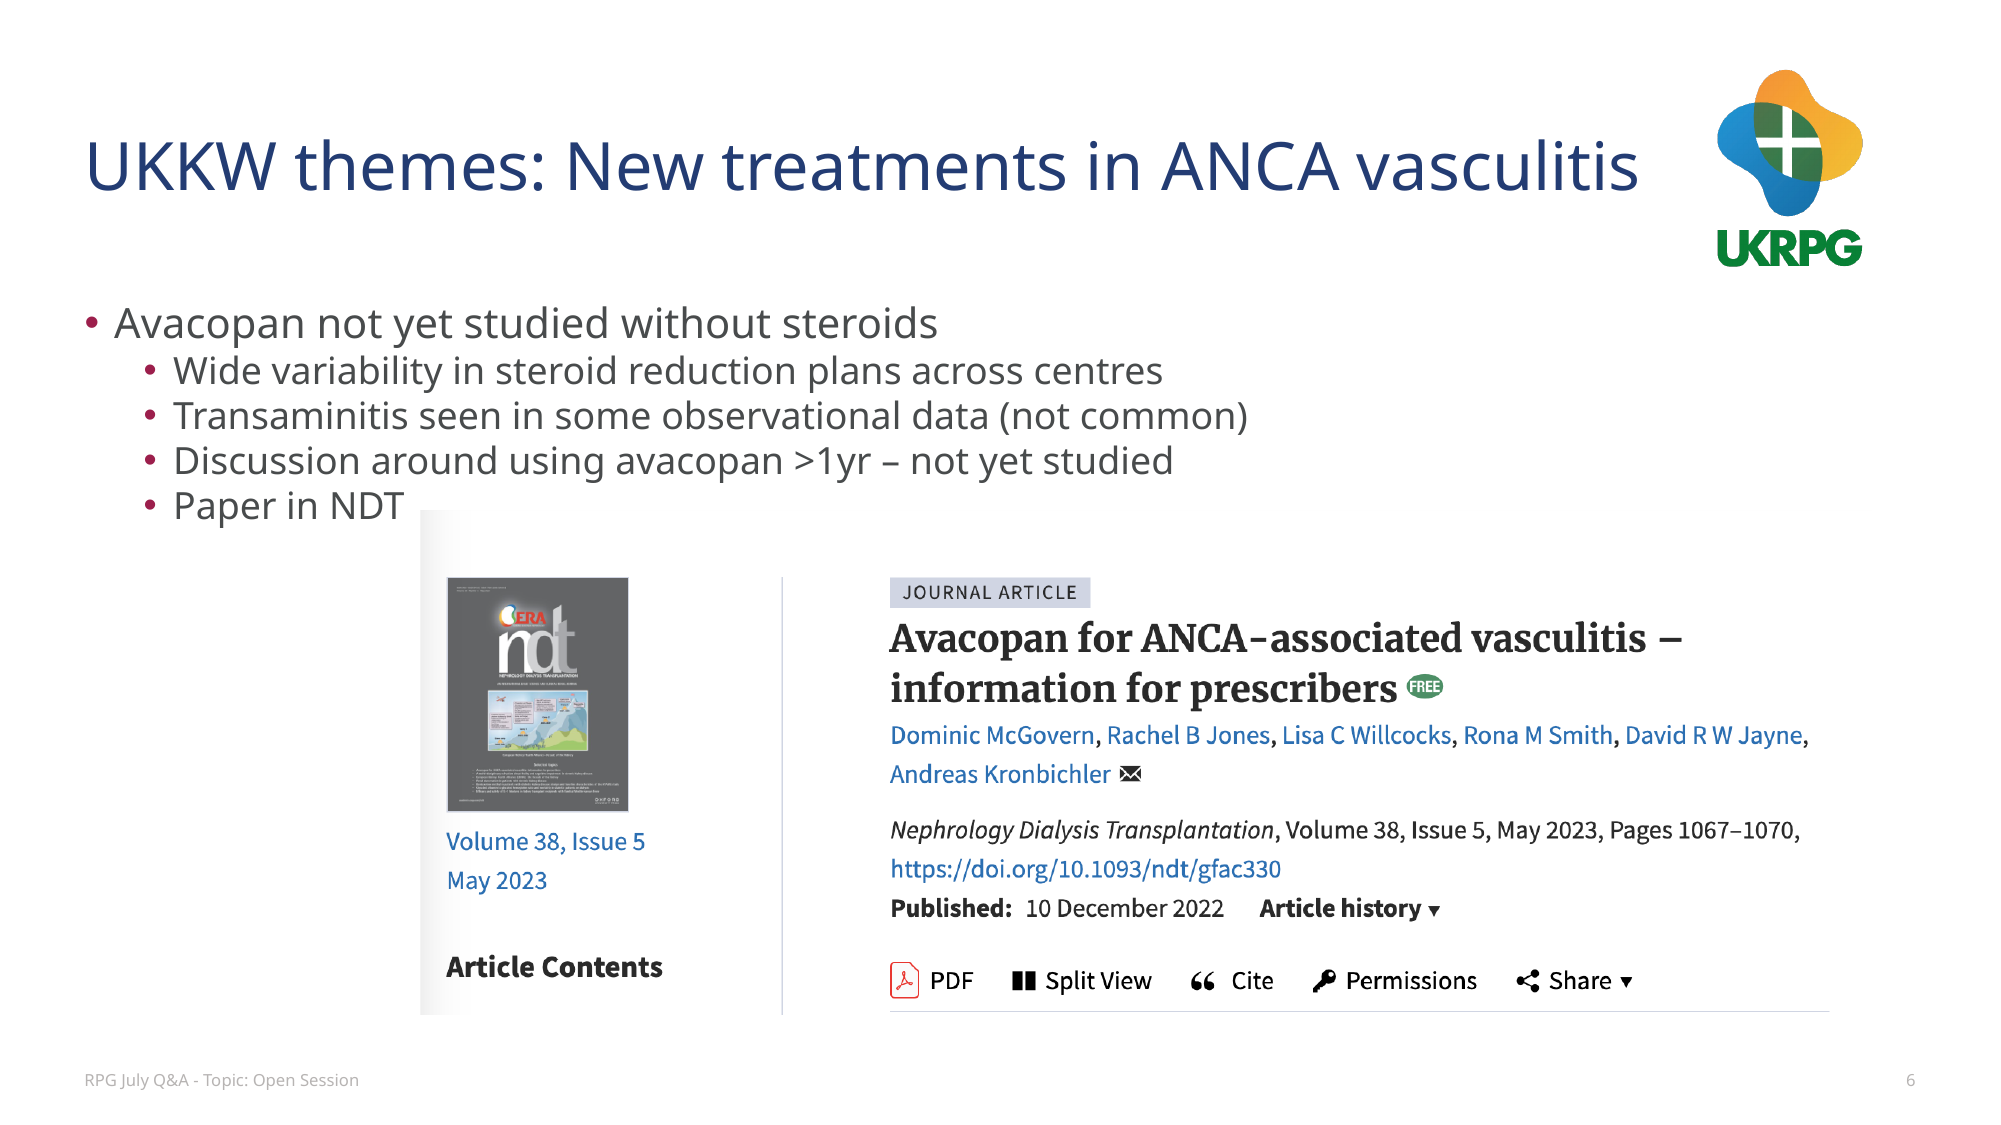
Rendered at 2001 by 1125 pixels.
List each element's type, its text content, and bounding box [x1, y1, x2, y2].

picture [1692, 59, 1886, 282]
footer RPG July Q&A - Topic: Open Session [84, 1070, 1562, 1091]
picture [420, 509, 1872, 1015]
slide_number 6 [1856, 1070, 1916, 1091]
list Avacopan not yet studied without steroids Wide variability in steroid reduction plans across centres Transaminitis seen in some observational data (not common) Discussion around using avacopan >1yr – not yet studied Paper in NDT [84, 296, 1916, 1065]
title UKKW themes: New treatments in ANCA vasculitis [84, 60, 1650, 268]
